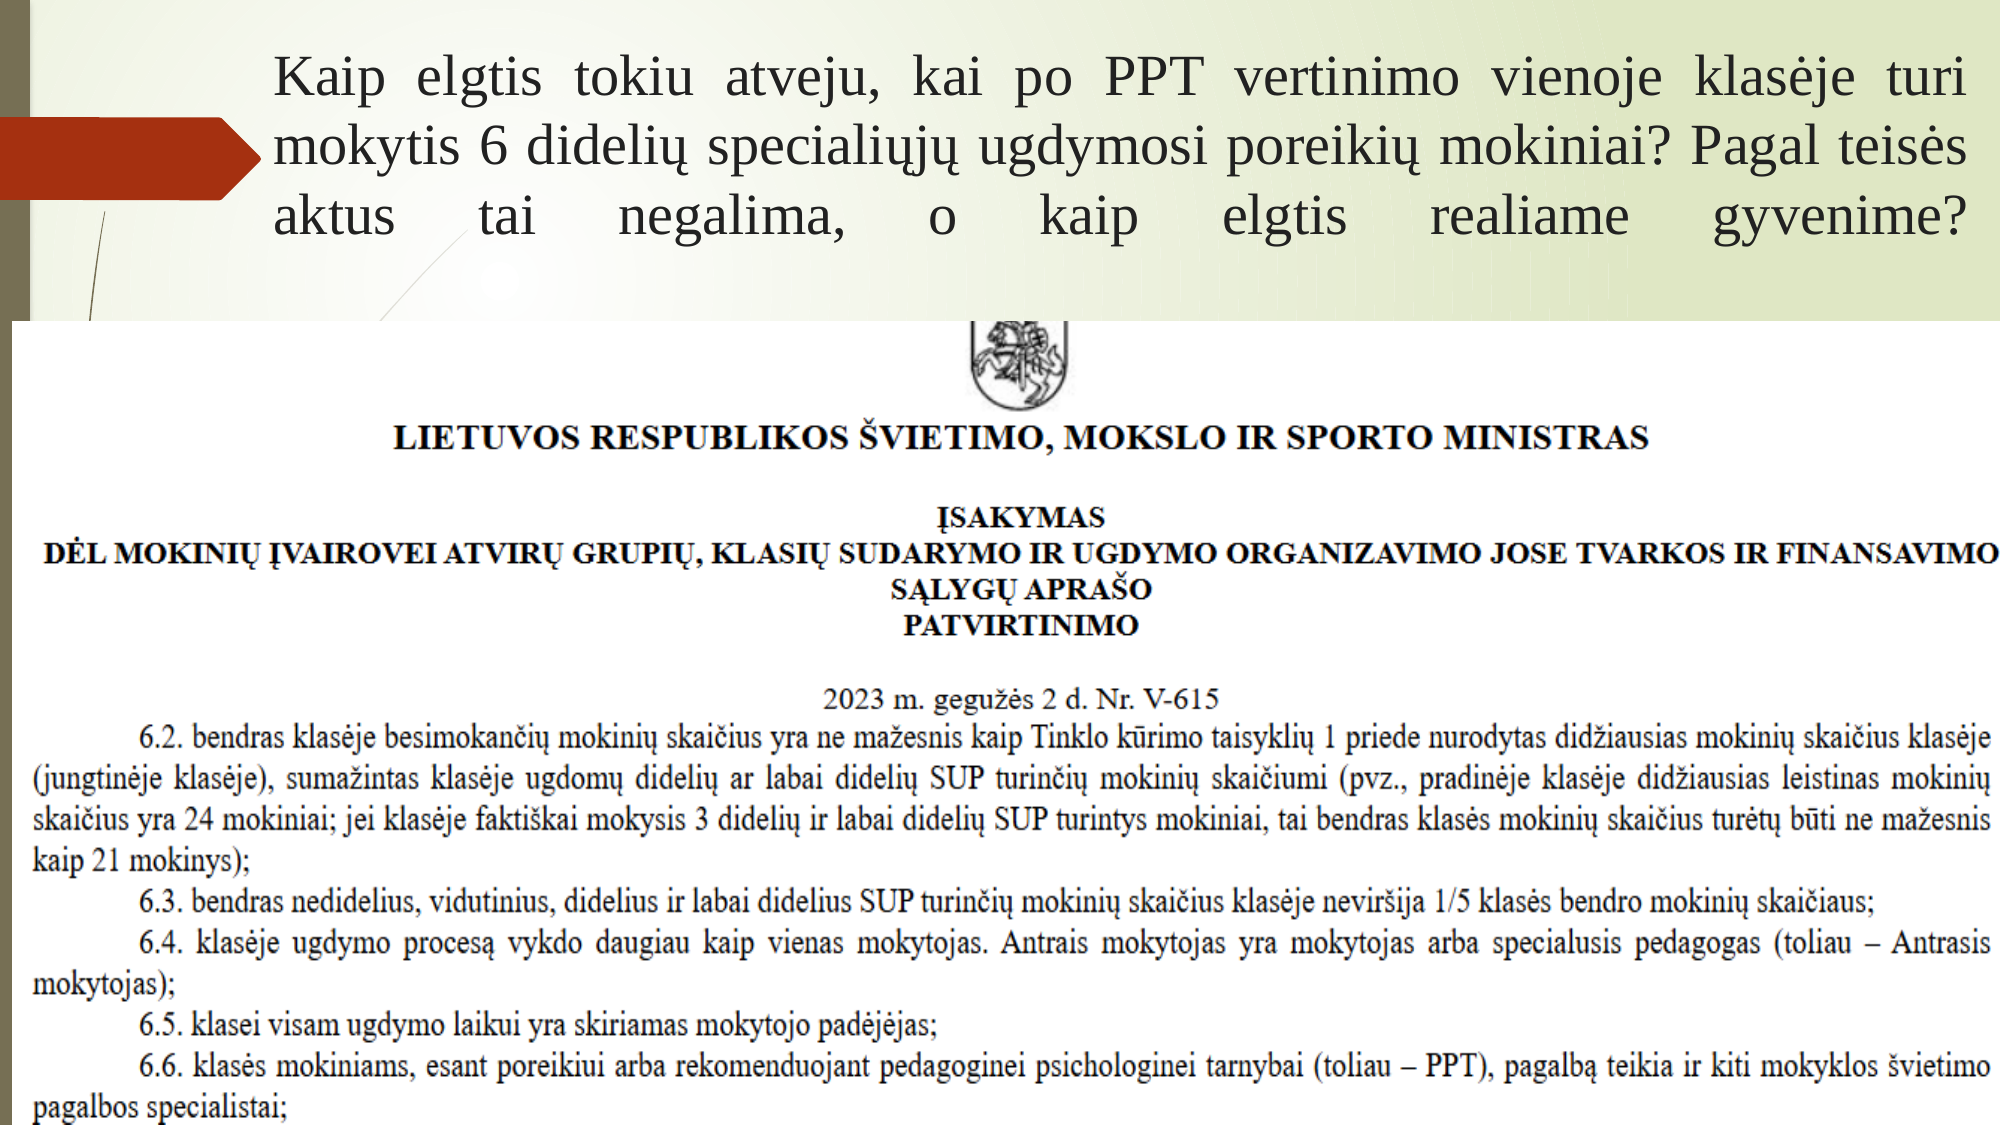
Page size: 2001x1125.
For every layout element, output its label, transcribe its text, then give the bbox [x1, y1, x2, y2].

picture [12, 321, 2000, 717]
title Kaip elgtis tokiu atveju, kai po PPT vertinimo vienoje klasėje turi mokytis 6 didelių specialiųjų ugdymosi poreikių mokiniai? Pagal teisės aktus tai negalima, o kaip elgtis realiame gyvenime? [258, 29, 1984, 257]
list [12, 726, 2000, 1125]
